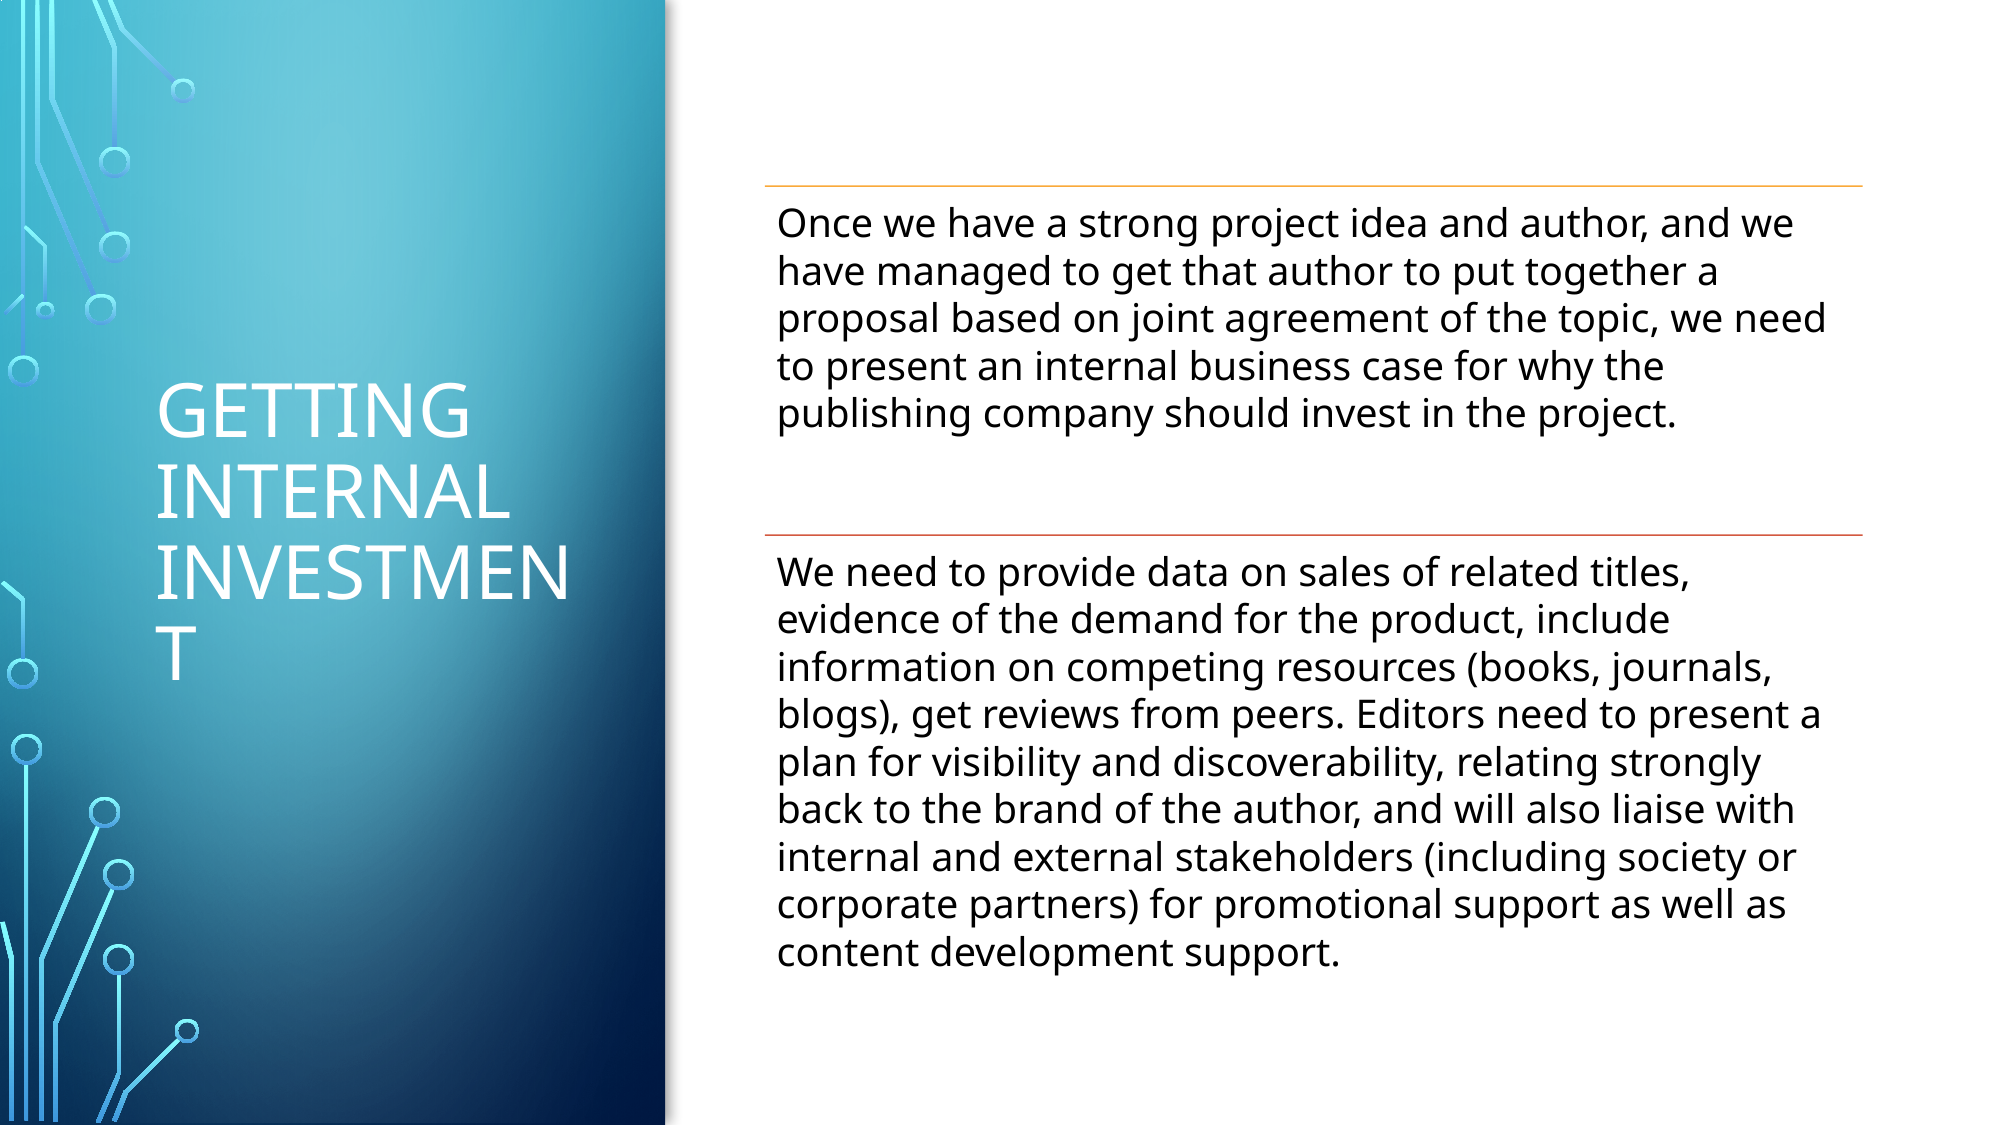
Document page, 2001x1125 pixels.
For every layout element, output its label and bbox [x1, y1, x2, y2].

list [764, 185, 1863, 885]
picture [0, 0, 667, 1125]
text_box [678, 0, 2000, 1125]
